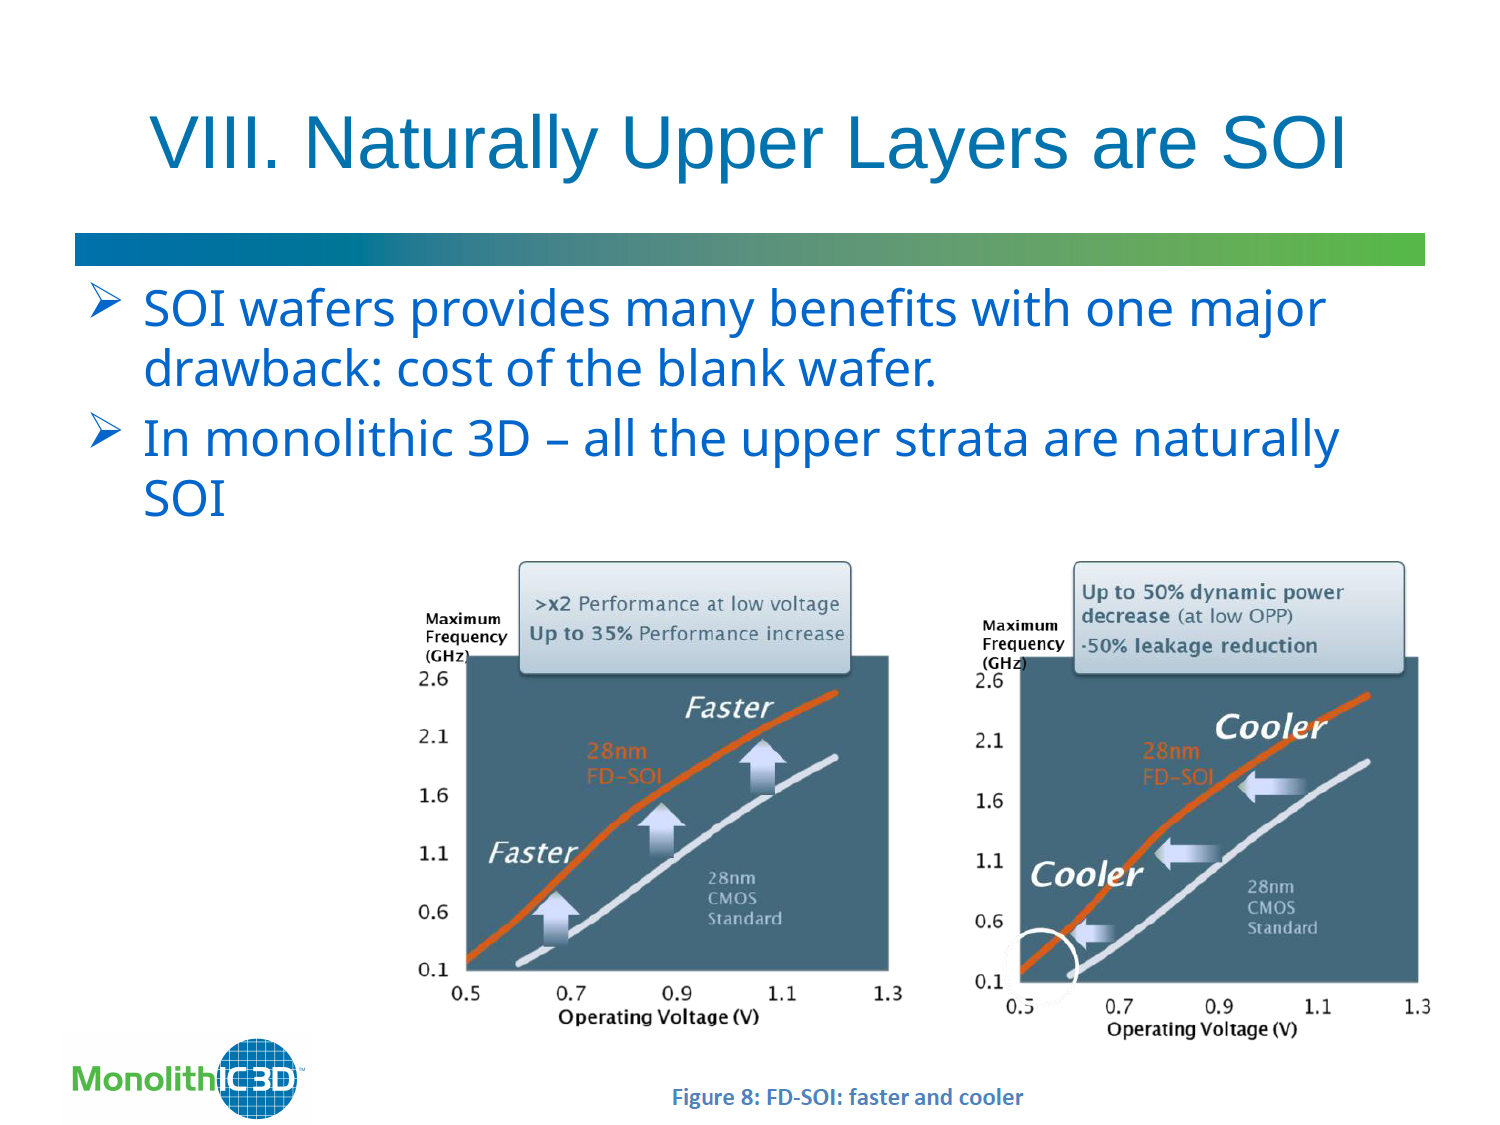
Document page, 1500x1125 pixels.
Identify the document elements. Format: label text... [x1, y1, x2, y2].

picture [382, 233, 1425, 266]
picture [62, 1032, 313, 1125]
picture [374, 233, 379, 266]
title VIII. Naturally Upper Layers are SOI [74, 44, 1426, 233]
list SOI wafers provides many benefits with one major drawback: cost of the blank wafer. In monolithic 3D – all the upper strata are naturally SOI [71, 478, 1423, 1037]
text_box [317, 522, 1500, 1125]
list SOI wafers provides many benefits with one major drawback: cost of the blank wafer. In monolithic 3D – all the upper strata are naturally SOI [71, 268, 1423, 477]
